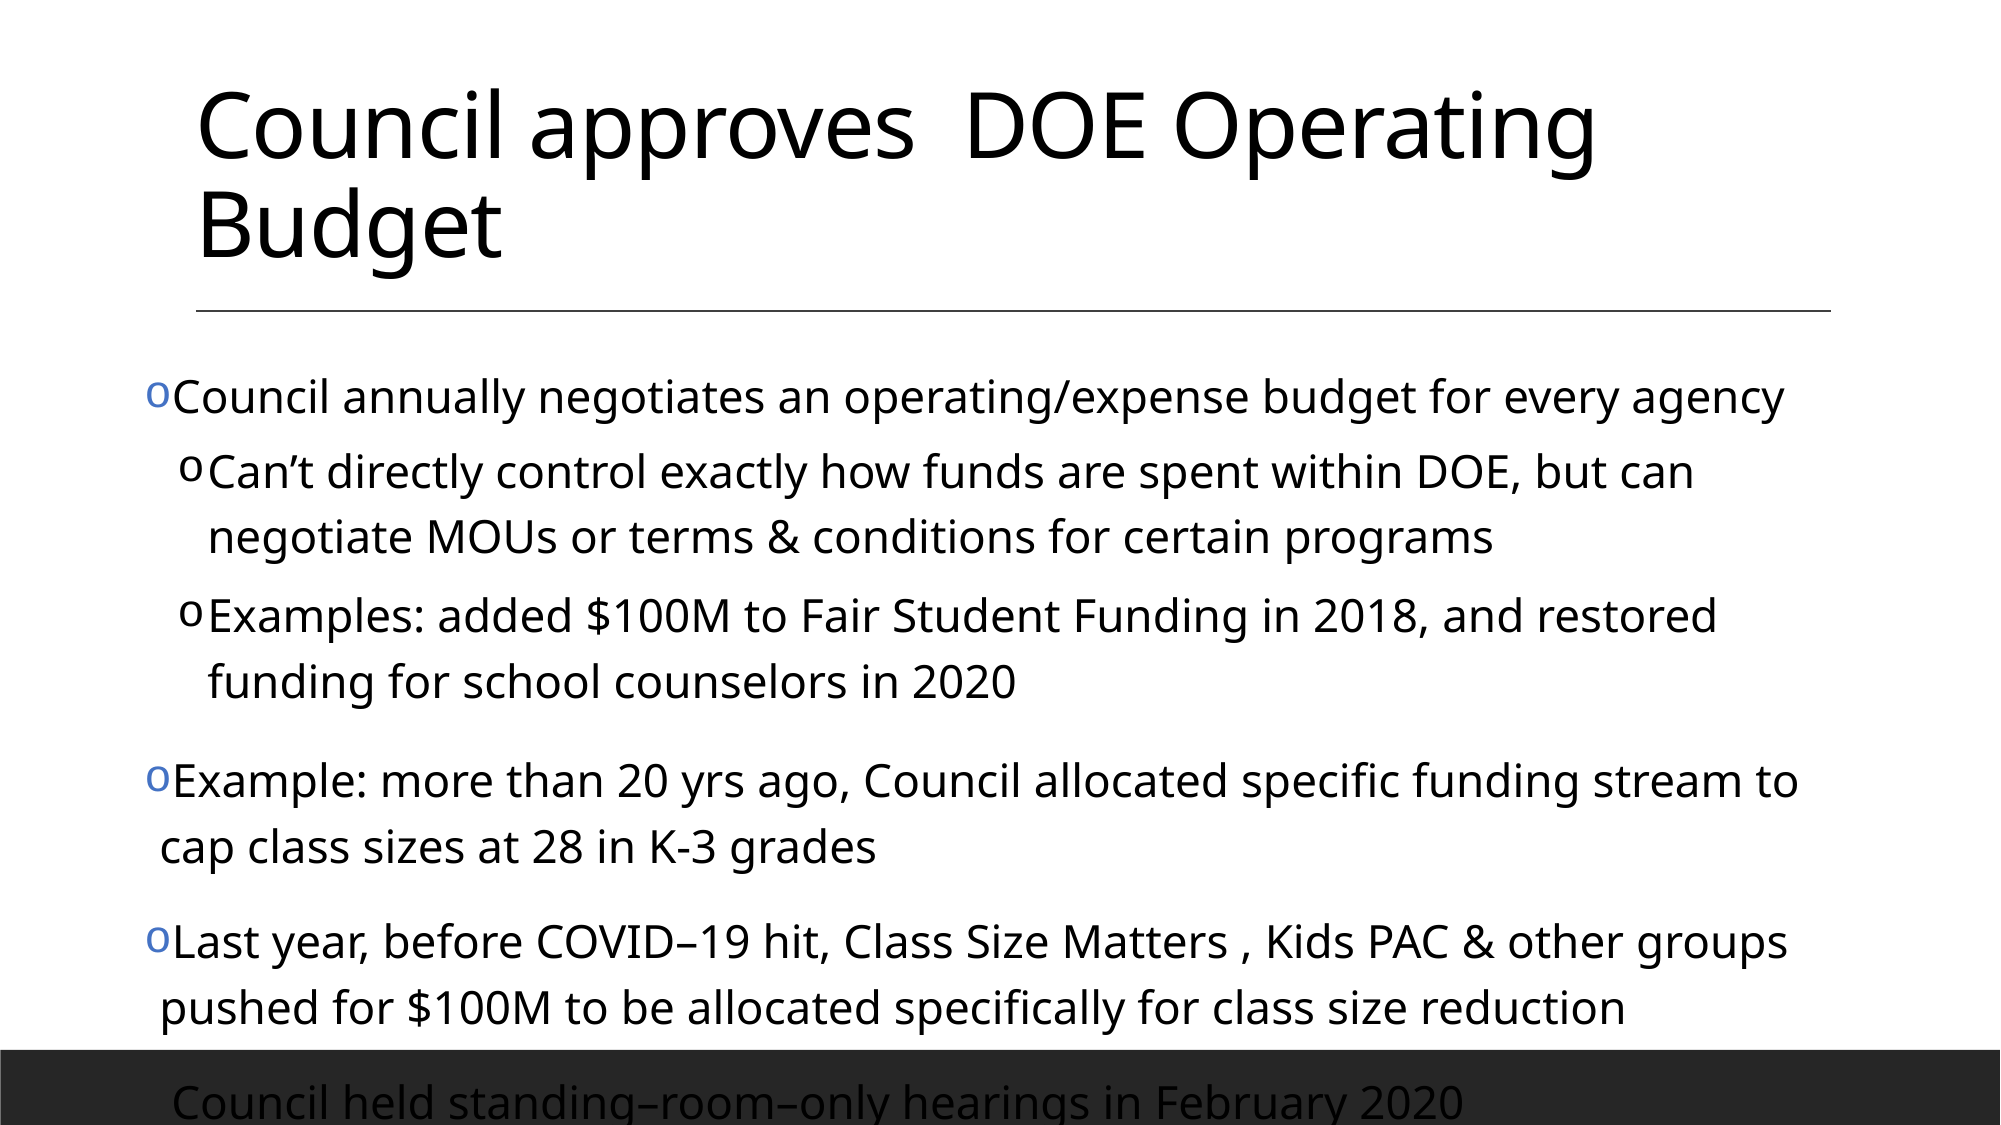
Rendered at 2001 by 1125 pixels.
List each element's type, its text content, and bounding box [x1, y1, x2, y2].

title Council approves DOE Operating Budget [180, 47, 1928, 285]
list Council annually negotiates an operating/expense budget for every agency Can’t directly control exactly how funds are spent within DOE, but can negotiate MOUs or terms & conditions for certain programs Examples: added $100M to Fair Student Funding in 2018, and restored funding for school counselors in 2020 Example: more than 20 yrs ago, Council allocated specific funding stream to cap class sizes at 28 in K-3 grades Last year, before COVID–19 hit, Class Size Matters , Kids PAC & other groups pushed for $100M to be allocated specifically for class size reduction Council held standing–room–only hearings in February 2020 [144, 349, 1810, 1039]
